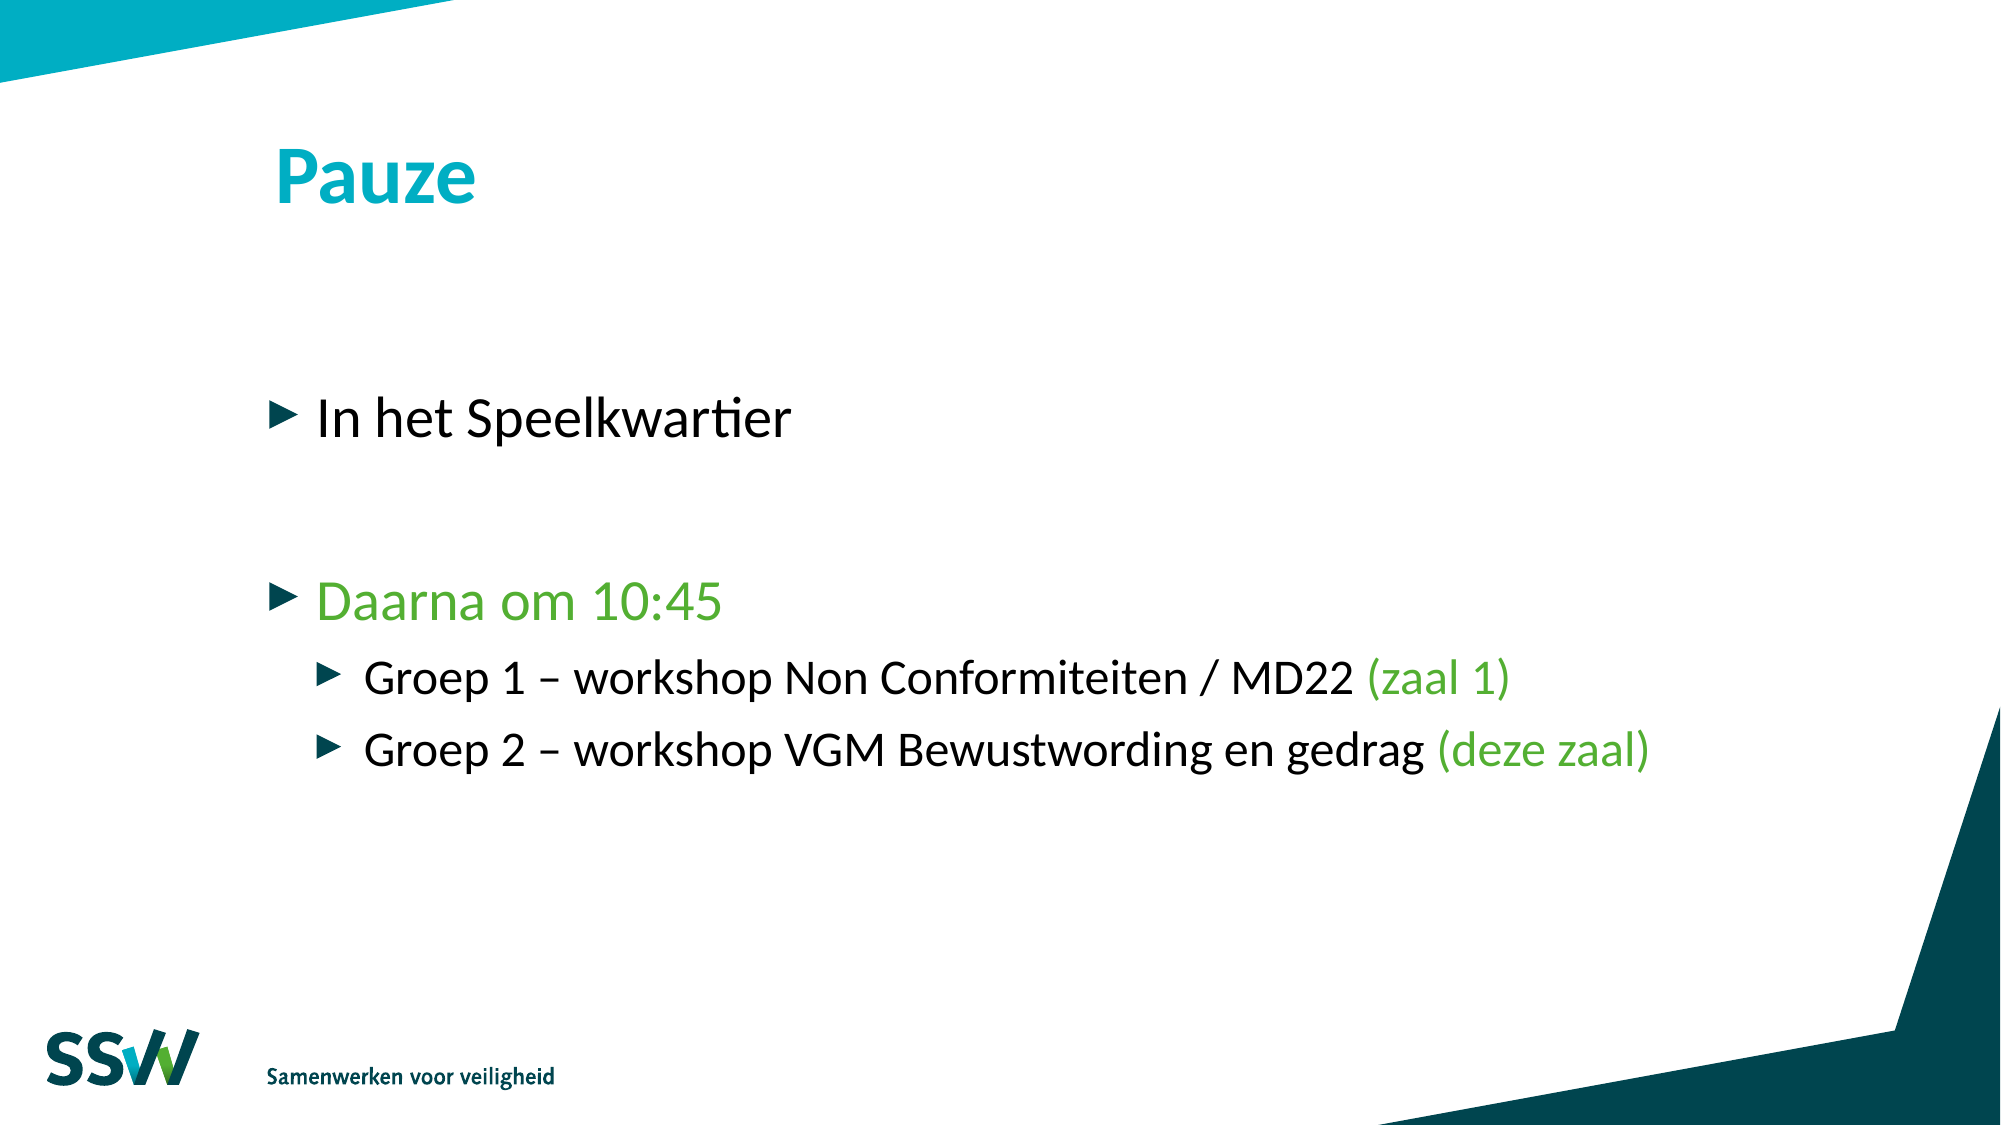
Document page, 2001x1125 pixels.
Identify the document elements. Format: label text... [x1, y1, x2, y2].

title Pauze [269, 131, 1865, 223]
list In het Speelkwartier Daarna om 10:45 Groep 1 – workshop Non Conformiteiten / MD22 (zaal 1) Groep 2 – workshop VGM Bewustwording en gedrag (deze zaal) [269, 297, 1865, 891]
